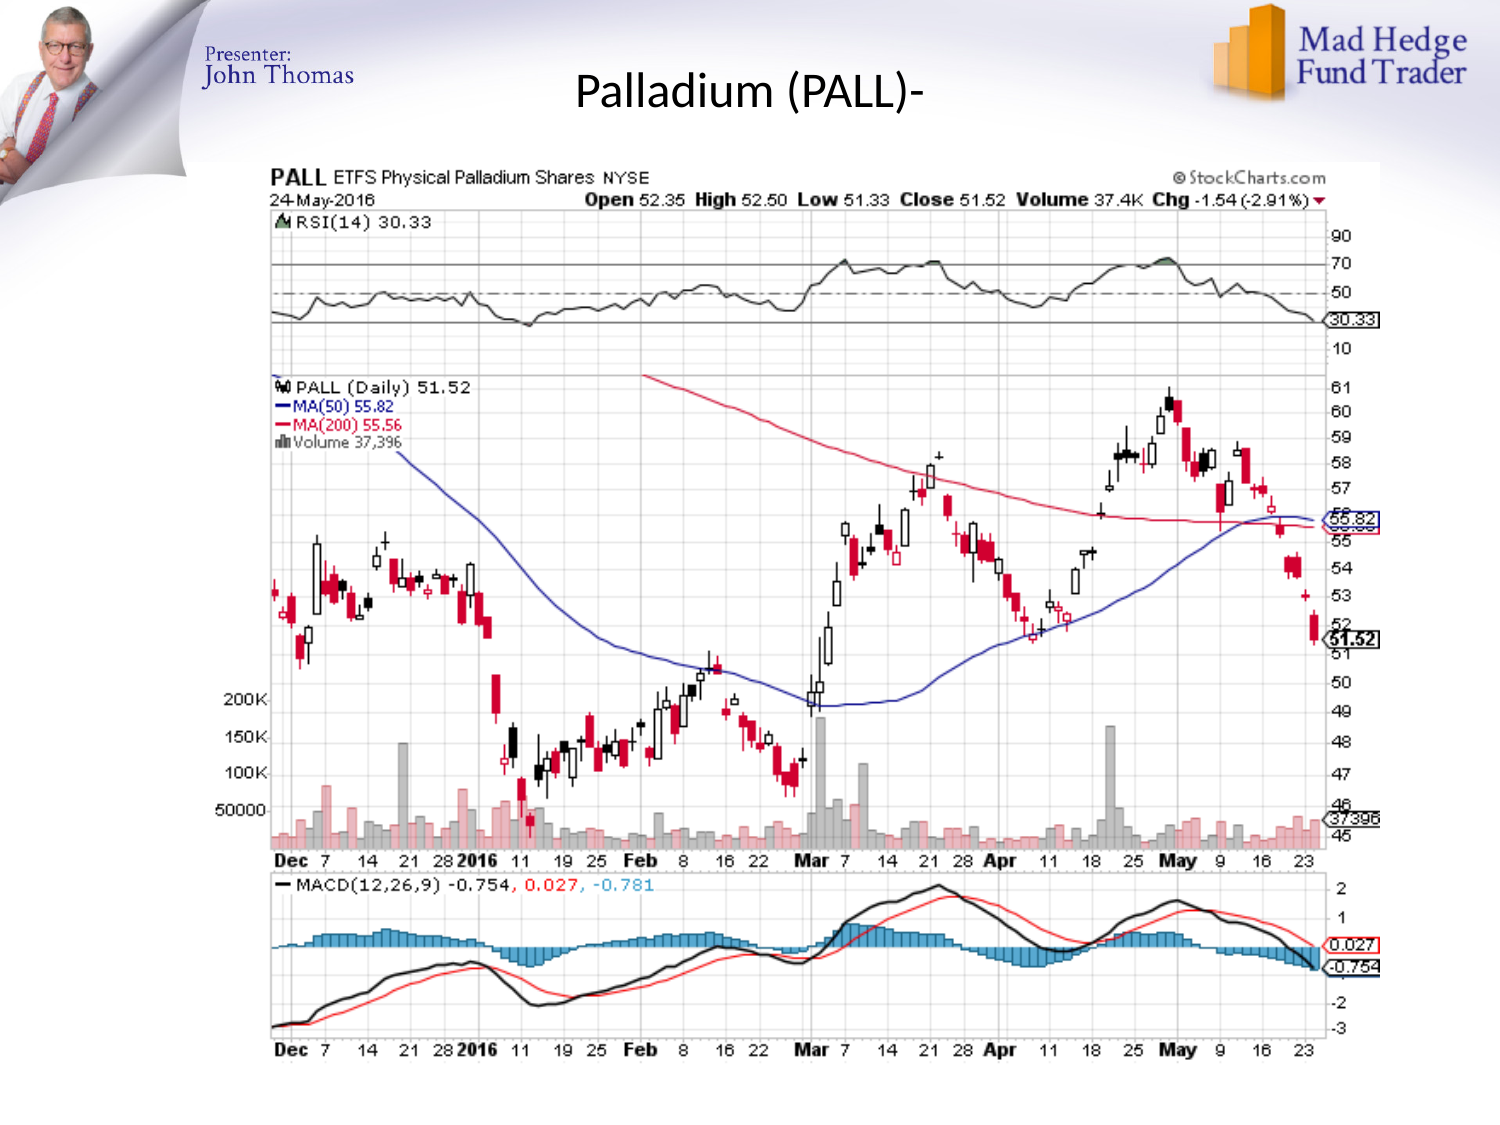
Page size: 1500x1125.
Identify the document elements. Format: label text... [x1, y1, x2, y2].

title Palladium (PALL)- [75, 0, 1425, 175]
picture [0, 0, 1500, 1065]
